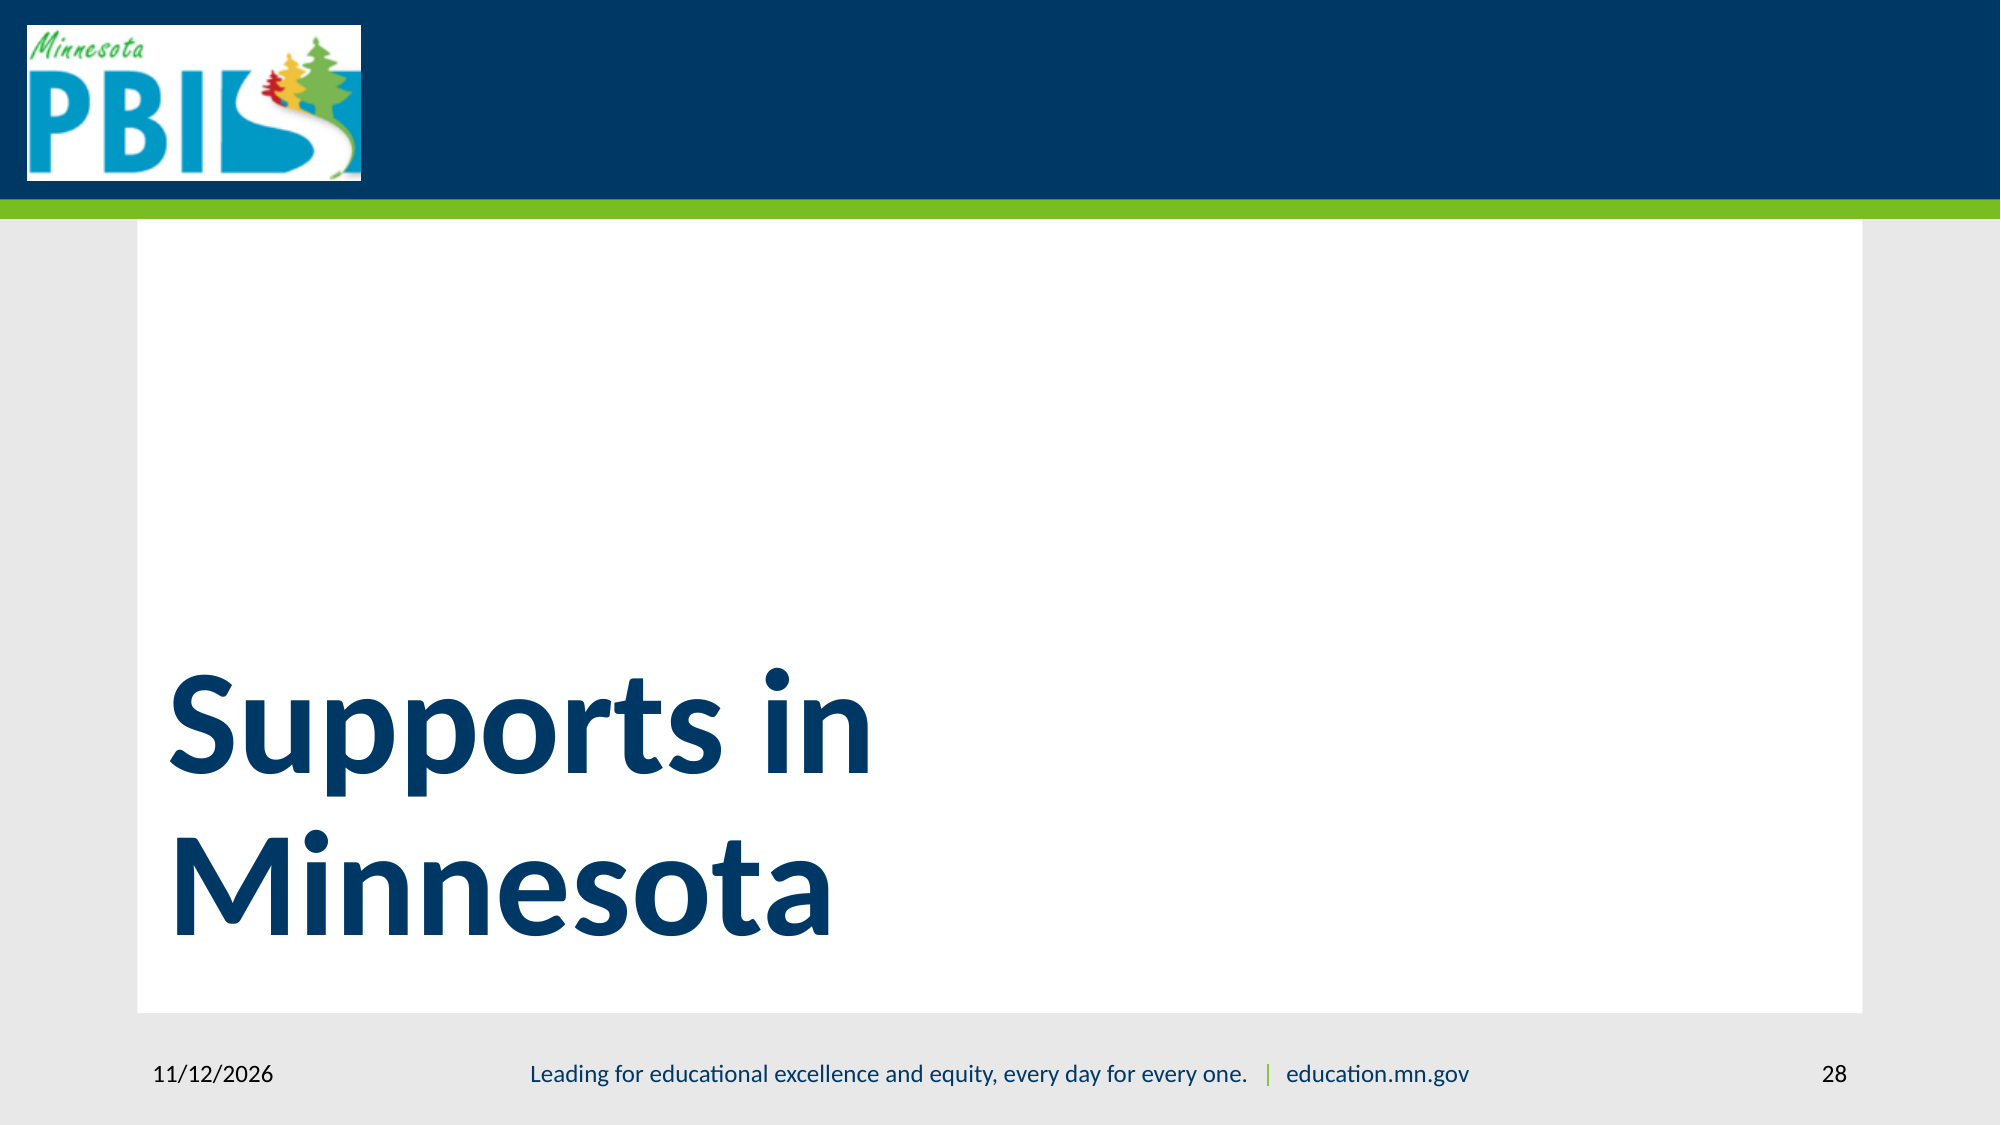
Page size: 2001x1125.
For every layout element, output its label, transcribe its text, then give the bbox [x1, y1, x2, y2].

slide_number 28 [1622, 1042, 1863, 1103]
picture [27, 25, 361, 181]
title Supports in Minnesota [137, 219, 1863, 1014]
footer Leading for educational excellence and equity, every day for every one. | education.mn.gov [473, 1042, 1527, 1103]
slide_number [137, 1042, 361, 1103]
